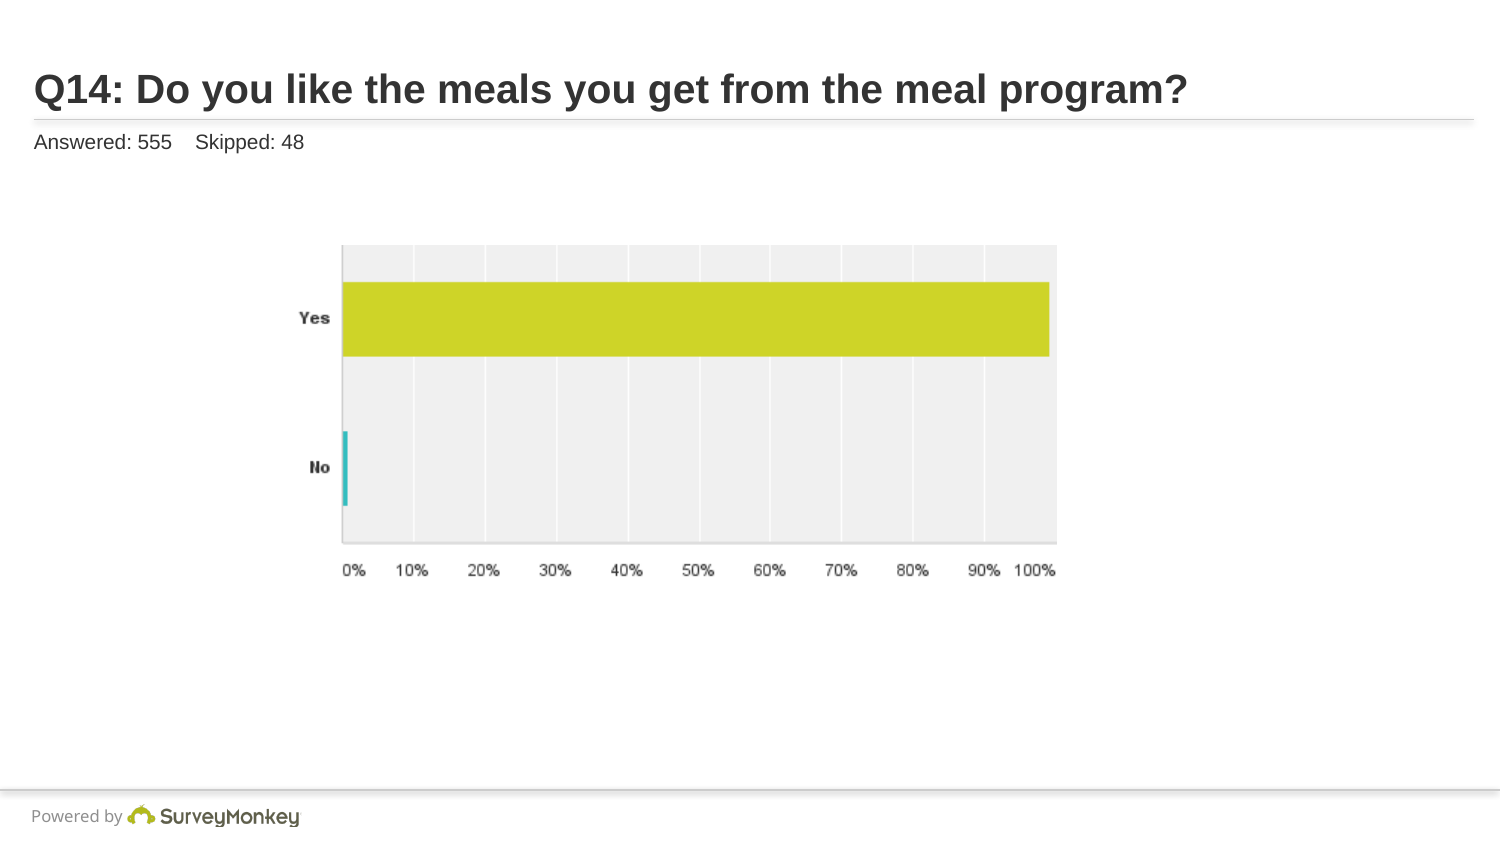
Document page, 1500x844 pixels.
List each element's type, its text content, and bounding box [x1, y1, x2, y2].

list Answered: 555 Skipped: 48 [18, 120, 894, 162]
picture [171, 245, 1057, 618]
title Q14: Do you like the meals you get from the meal program? [18, 54, 1369, 119]
